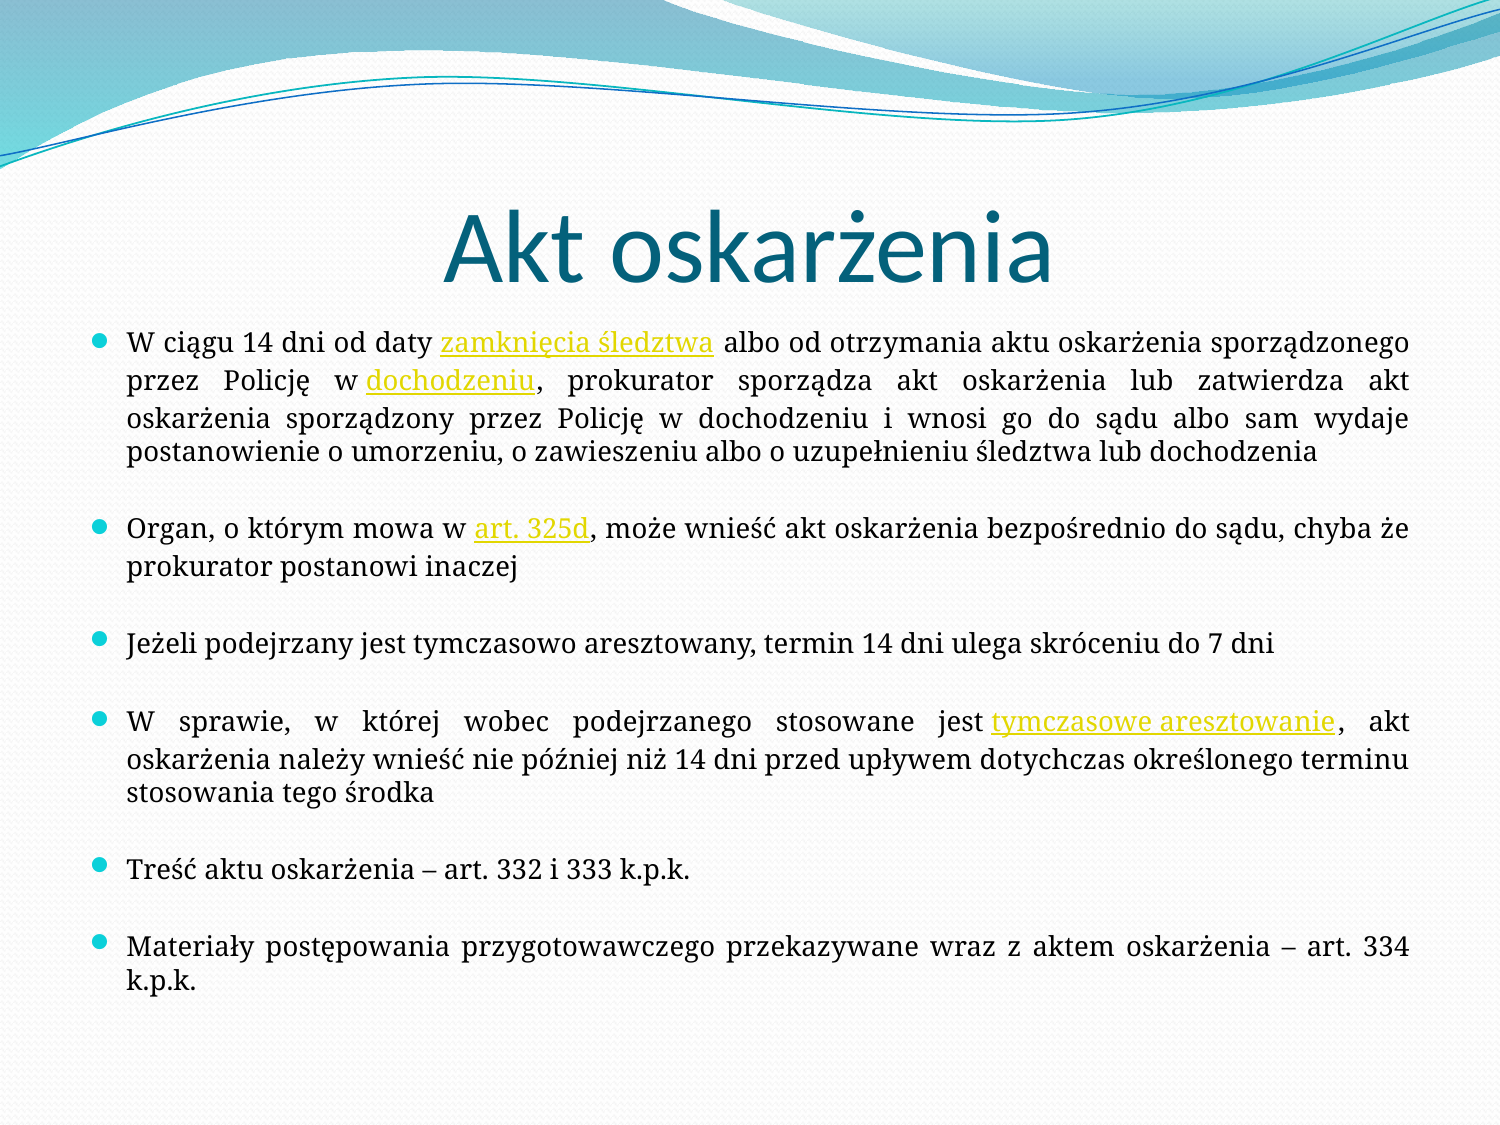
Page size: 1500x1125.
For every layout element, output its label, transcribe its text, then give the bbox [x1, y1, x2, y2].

title Akt oskarżenia [75, 115, 1425, 303]
list W ciągu 14 dni od daty zamknięcia śledztwa albo od otrzymania aktu oskarżenia sporządzonego przez Policję w dochodzeniu, prokurator sporządza akt oskarżenia lub zatwierdza akt oskarżenia sporządzony przez Policję w dochodzeniu i wnosi go do sądu albo sam wydaje postanowienie o umorzeniu, o zawieszeniu albo o uzupełnieniu śledztwa lub dochodzenia Organ, o którym mowa w art. 325d, może wnieść akt oskarżenia bezpośrednio do sądu, chyba że prokurator postanowi inaczej Jeżeli podejrzany jest tymczasowo aresztowany, termin 14 dni ulega skróceniu do 7 dni W sprawie, w której wobec podejrzanego stosowane jest tymczasowe aresztowanie, akt oskarżenia należy wnieść nie później niż 14 dni przed upływem dotychczas określonego terminu stosowania tego środka Treść aktu oskarżenia – art. 332 i 333 k.p.k. Materiały postępowania przygotowawczego przekazywane wraz z aktem oskarżenia – art. 334 k.p.k. [75, 317, 1425, 1038]
